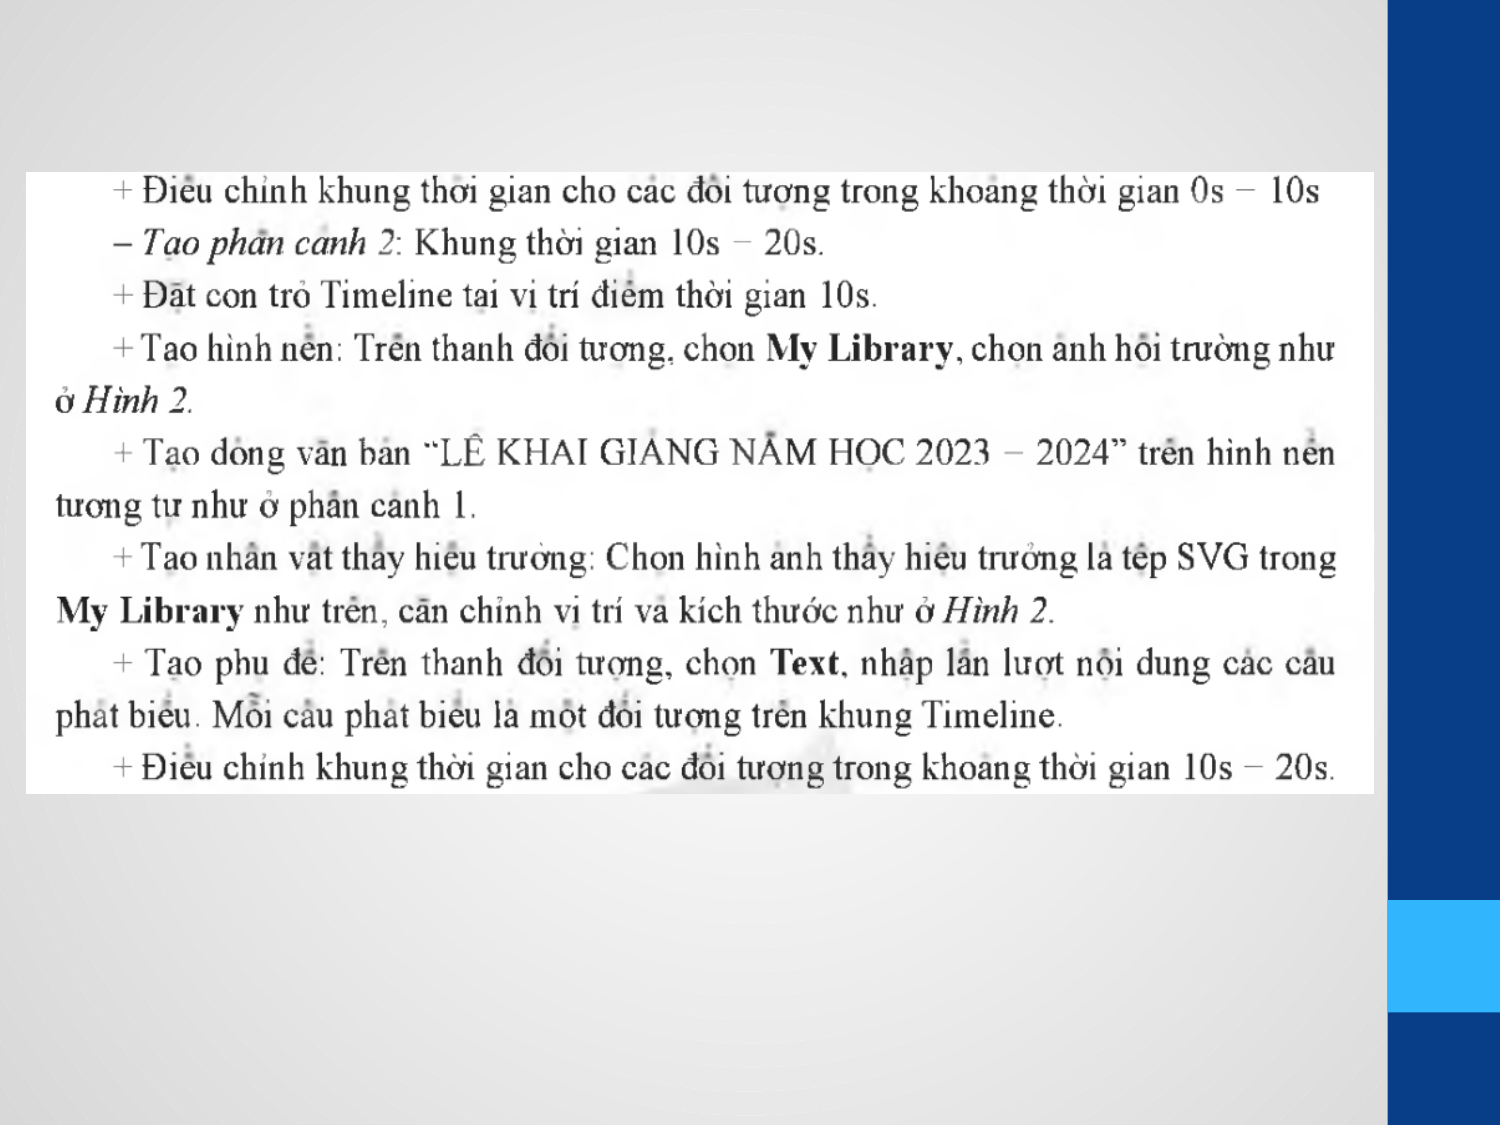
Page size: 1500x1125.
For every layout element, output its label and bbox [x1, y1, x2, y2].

picture [26, 172, 1374, 795]
